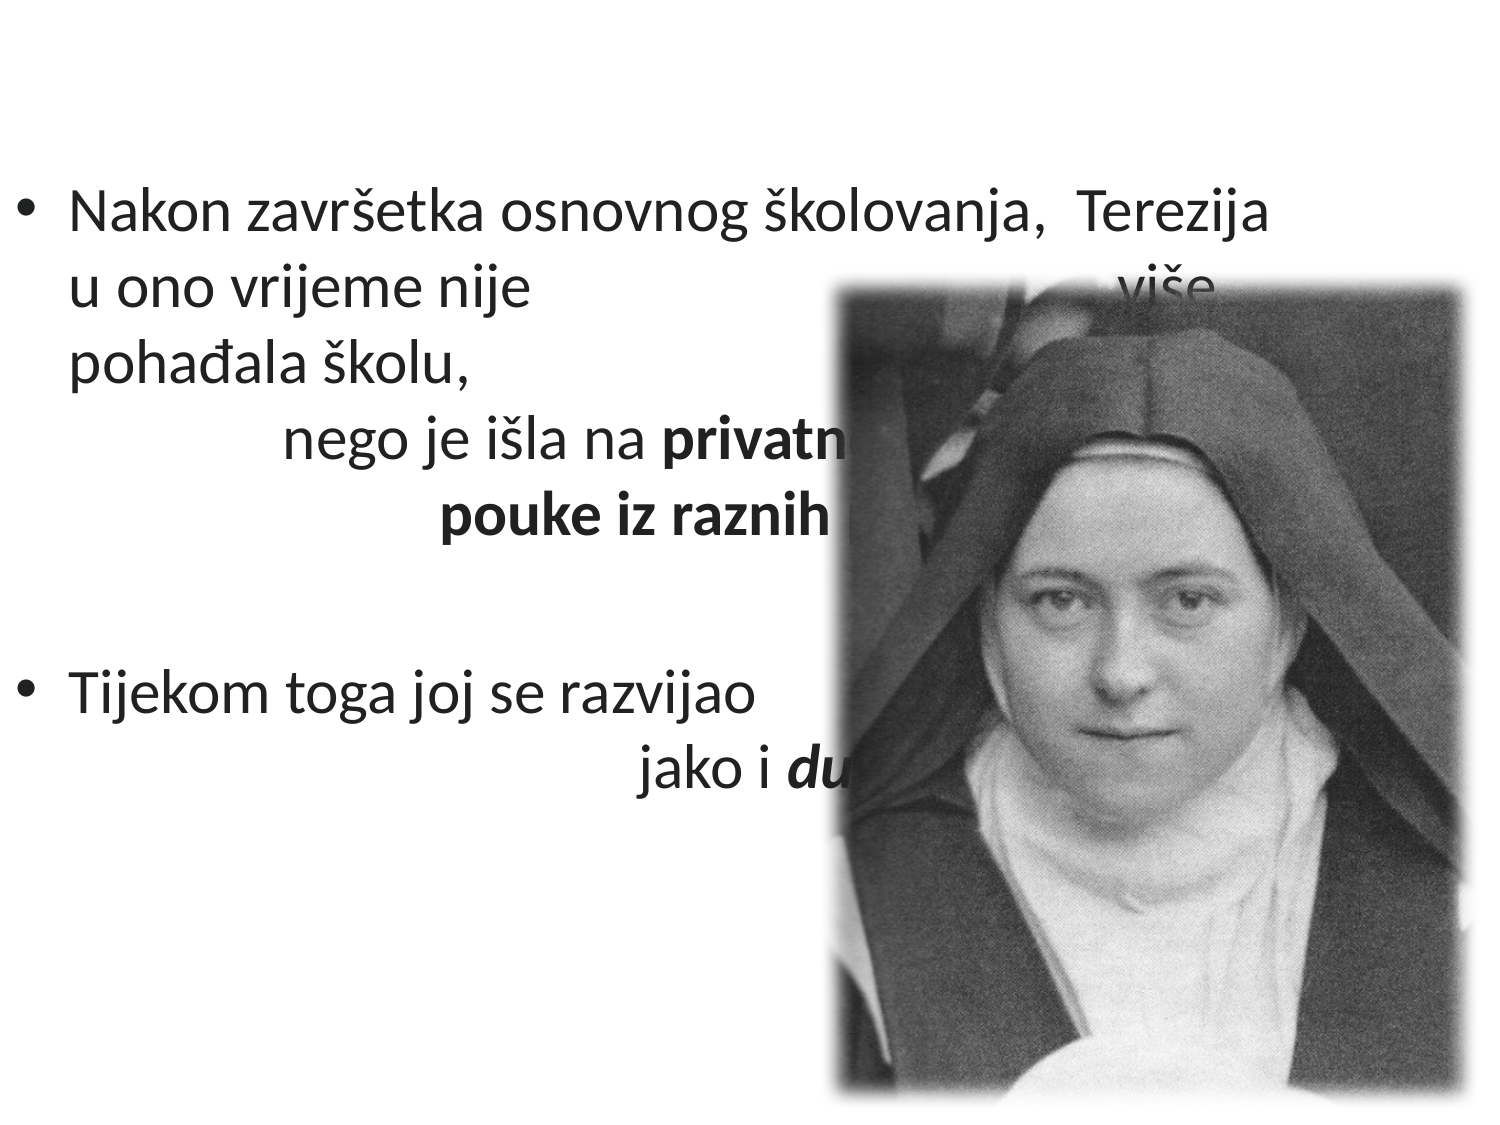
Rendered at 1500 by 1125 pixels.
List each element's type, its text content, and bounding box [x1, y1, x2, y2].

picture [820, 270, 1480, 1110]
list Nakon završetka osnovnog školovanja, Terezija u ono vrijeme nije više pohađala školu, nego je išla na privatne pouke iz raznih predmeta Tijekom toga joj se razvijao jako i duhovni život [0, 160, 1288, 823]
